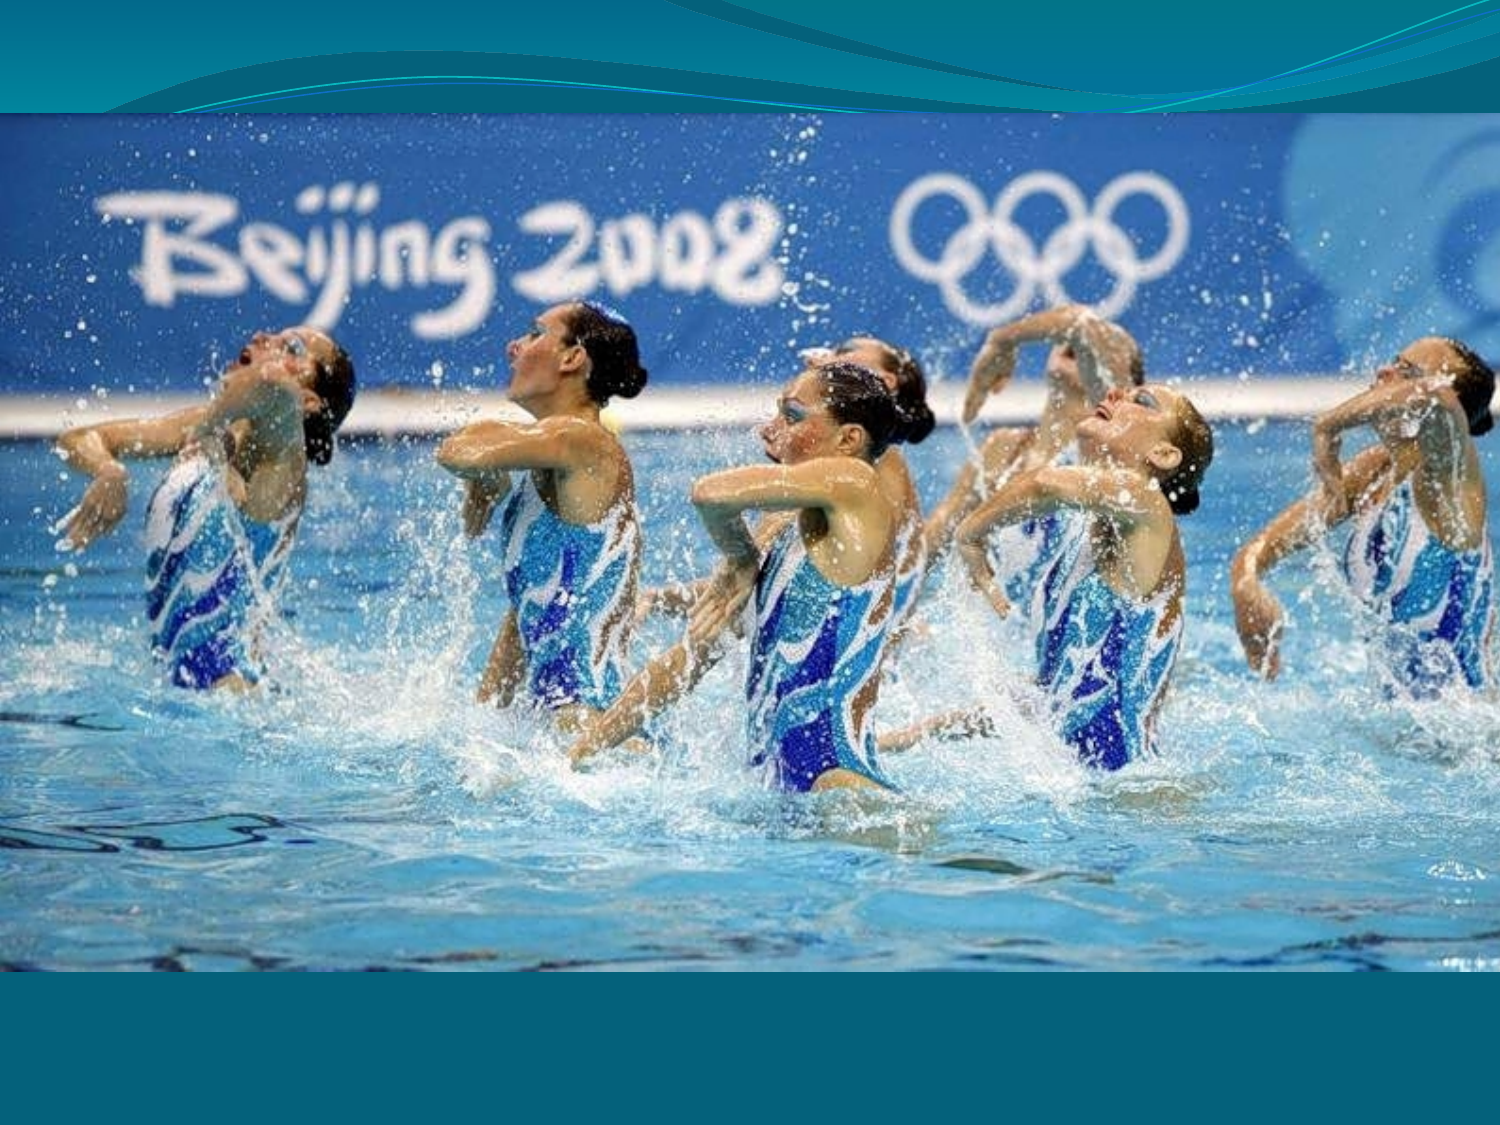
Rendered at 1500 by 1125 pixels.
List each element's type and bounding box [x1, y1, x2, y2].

list [0, 113, 1500, 972]
